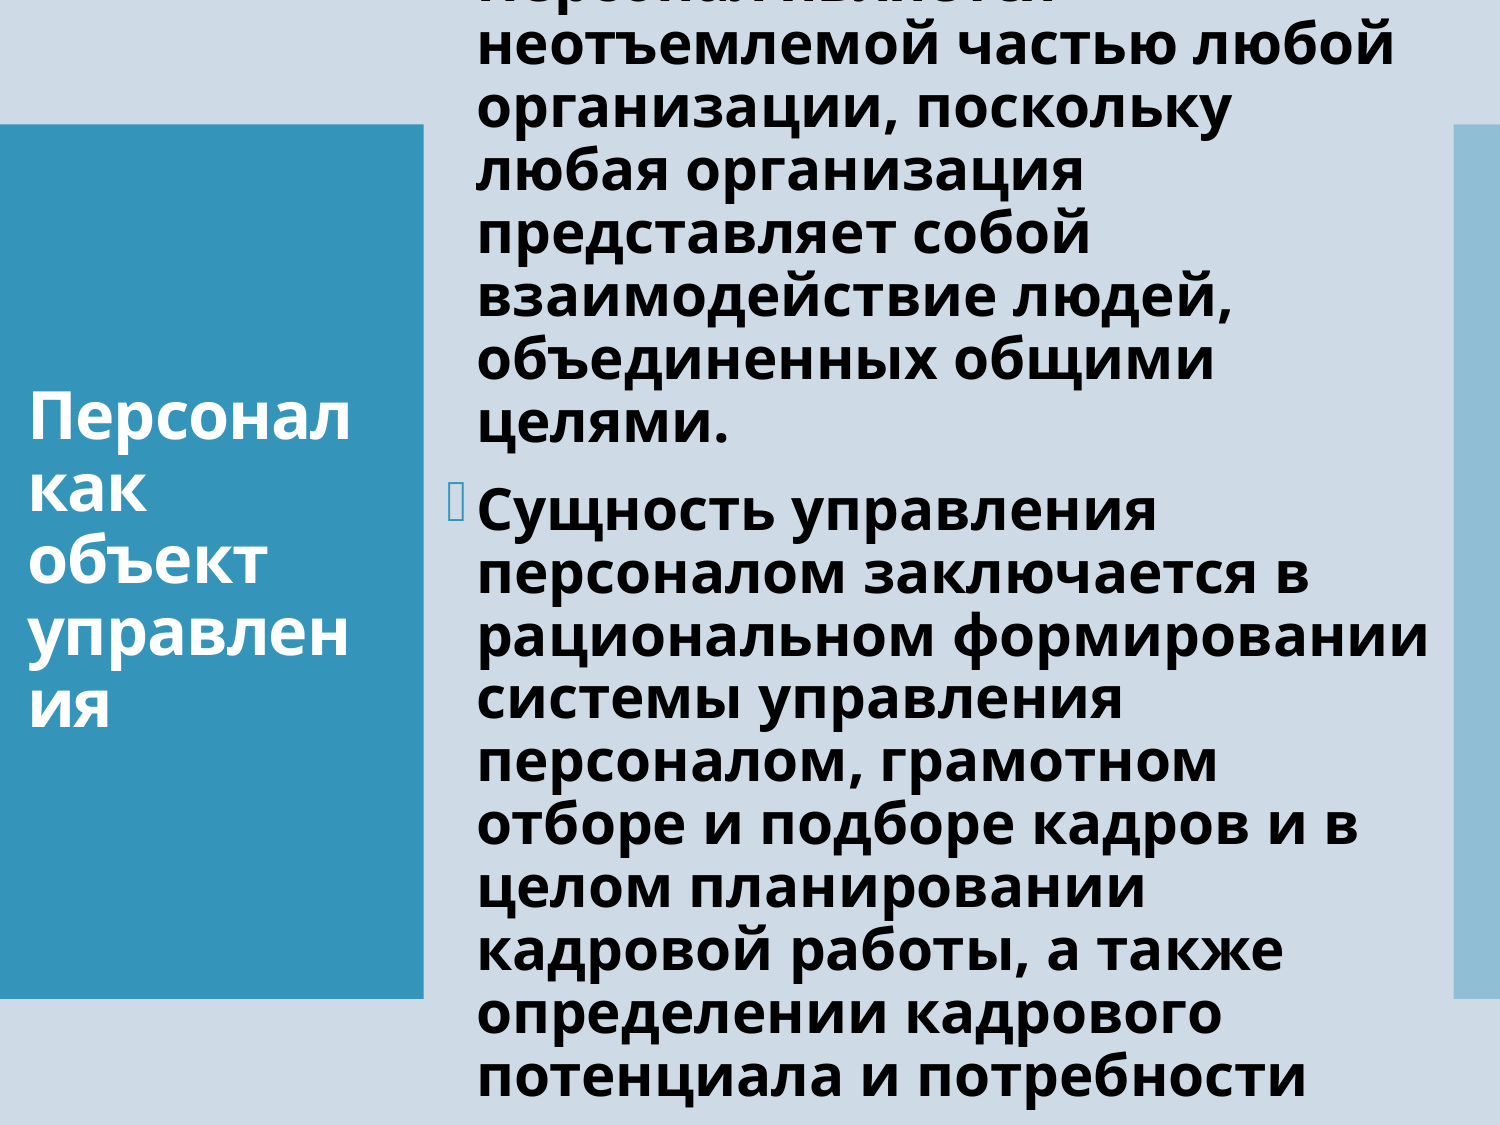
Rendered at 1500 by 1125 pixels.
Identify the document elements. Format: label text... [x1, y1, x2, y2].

list Персонал является неотъемлемой частью любой организации, поскольку любая организация представляет собой взаимодействие людей, объединенных общими целями. Сущность управления персоналом заключается в рациональном формировании системы управления персоналом, грамотном отборе и подборе кадров и в целом планировании кадровой работы, а также определении кадрового потенциала и потребности организации в персонале. [431, 141, 1458, 982]
title Персонал как объект управления [12, 184, 402, 940]
